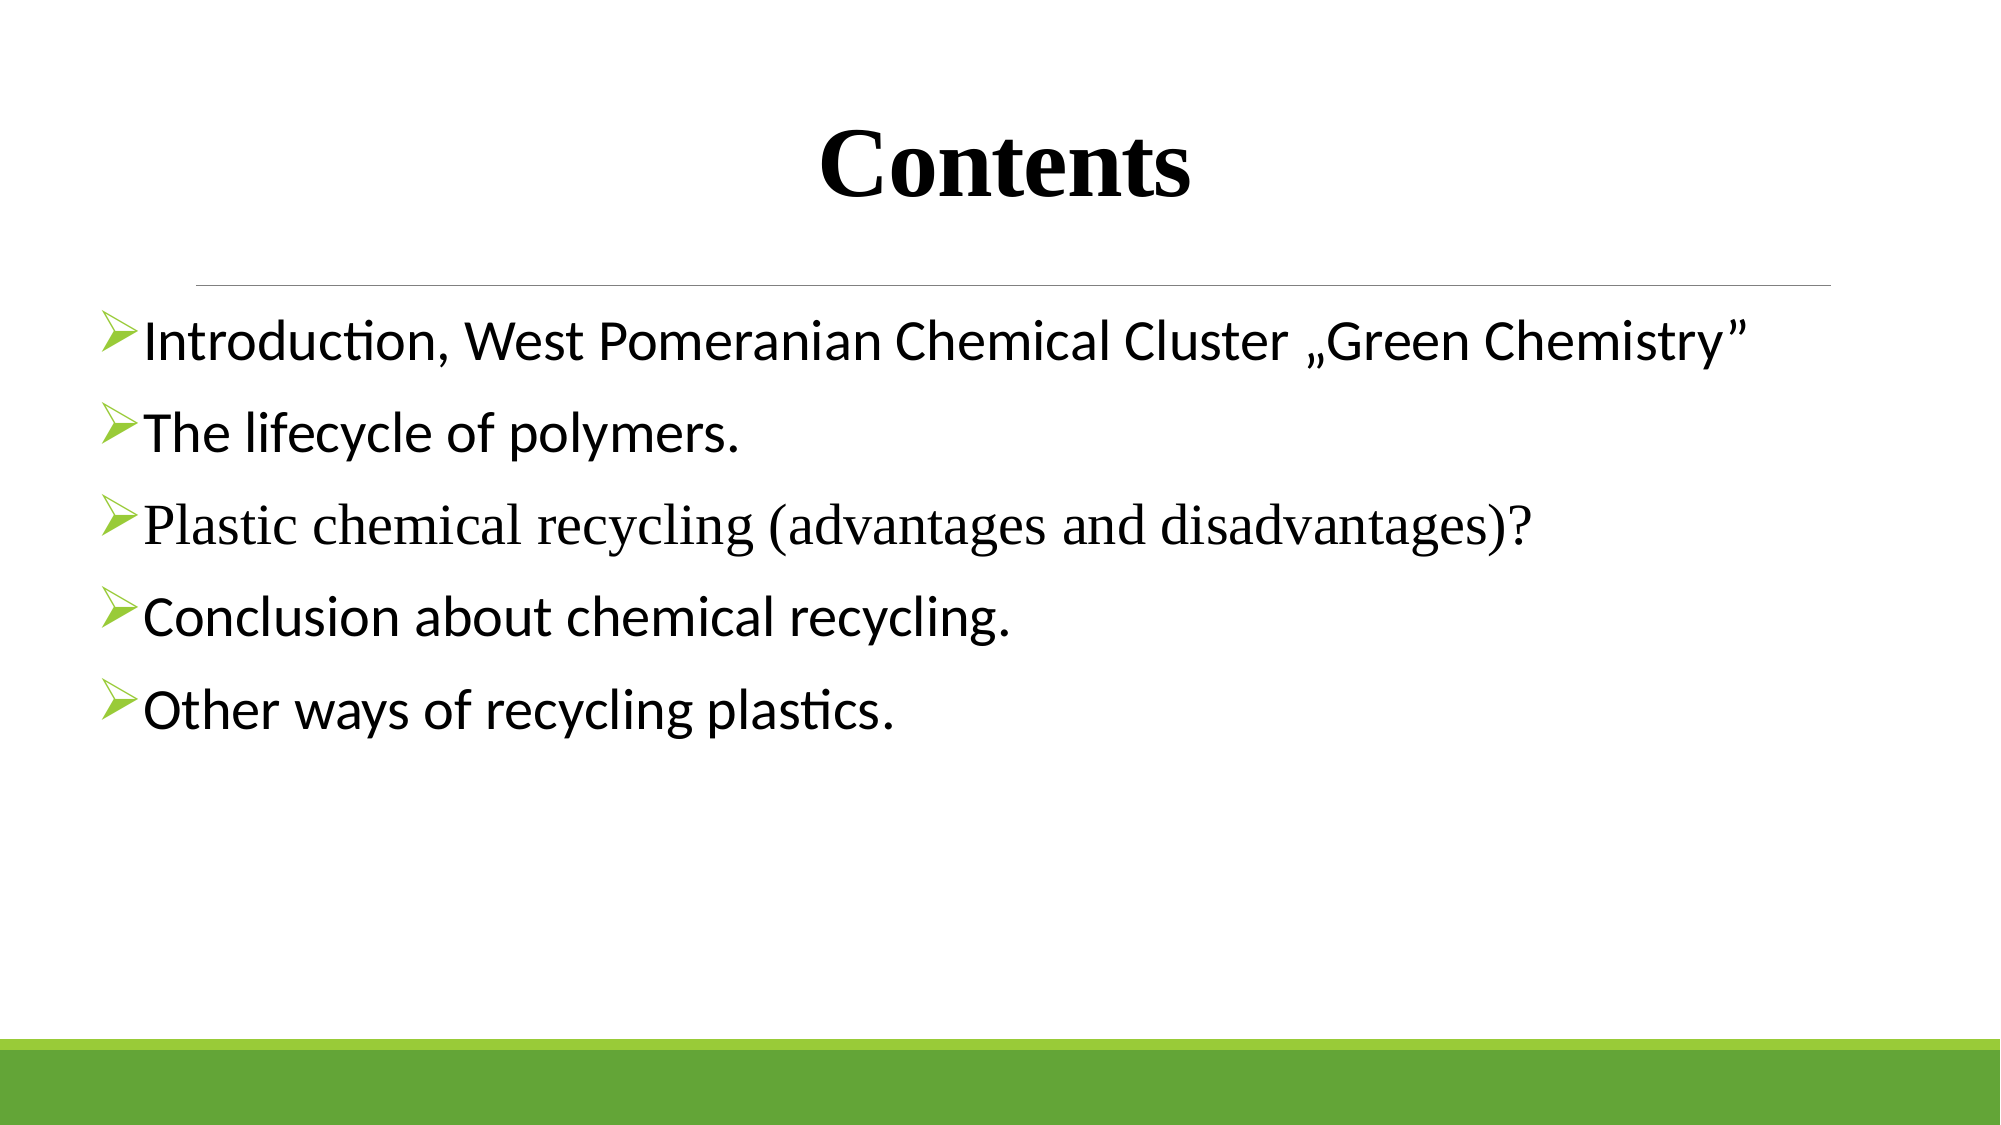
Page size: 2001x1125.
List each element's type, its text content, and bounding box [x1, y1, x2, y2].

title Contents [180, 47, 1830, 285]
list Introduction, West Pomeranian Chemical Cluster „Green Chemistry” The lifecycle of polymers. Plastic chemical recycling (advantages and disadvantages)? Conclusion about chemical recycling. Other ways of recycling plastics. [96, 302, 1931, 963]
